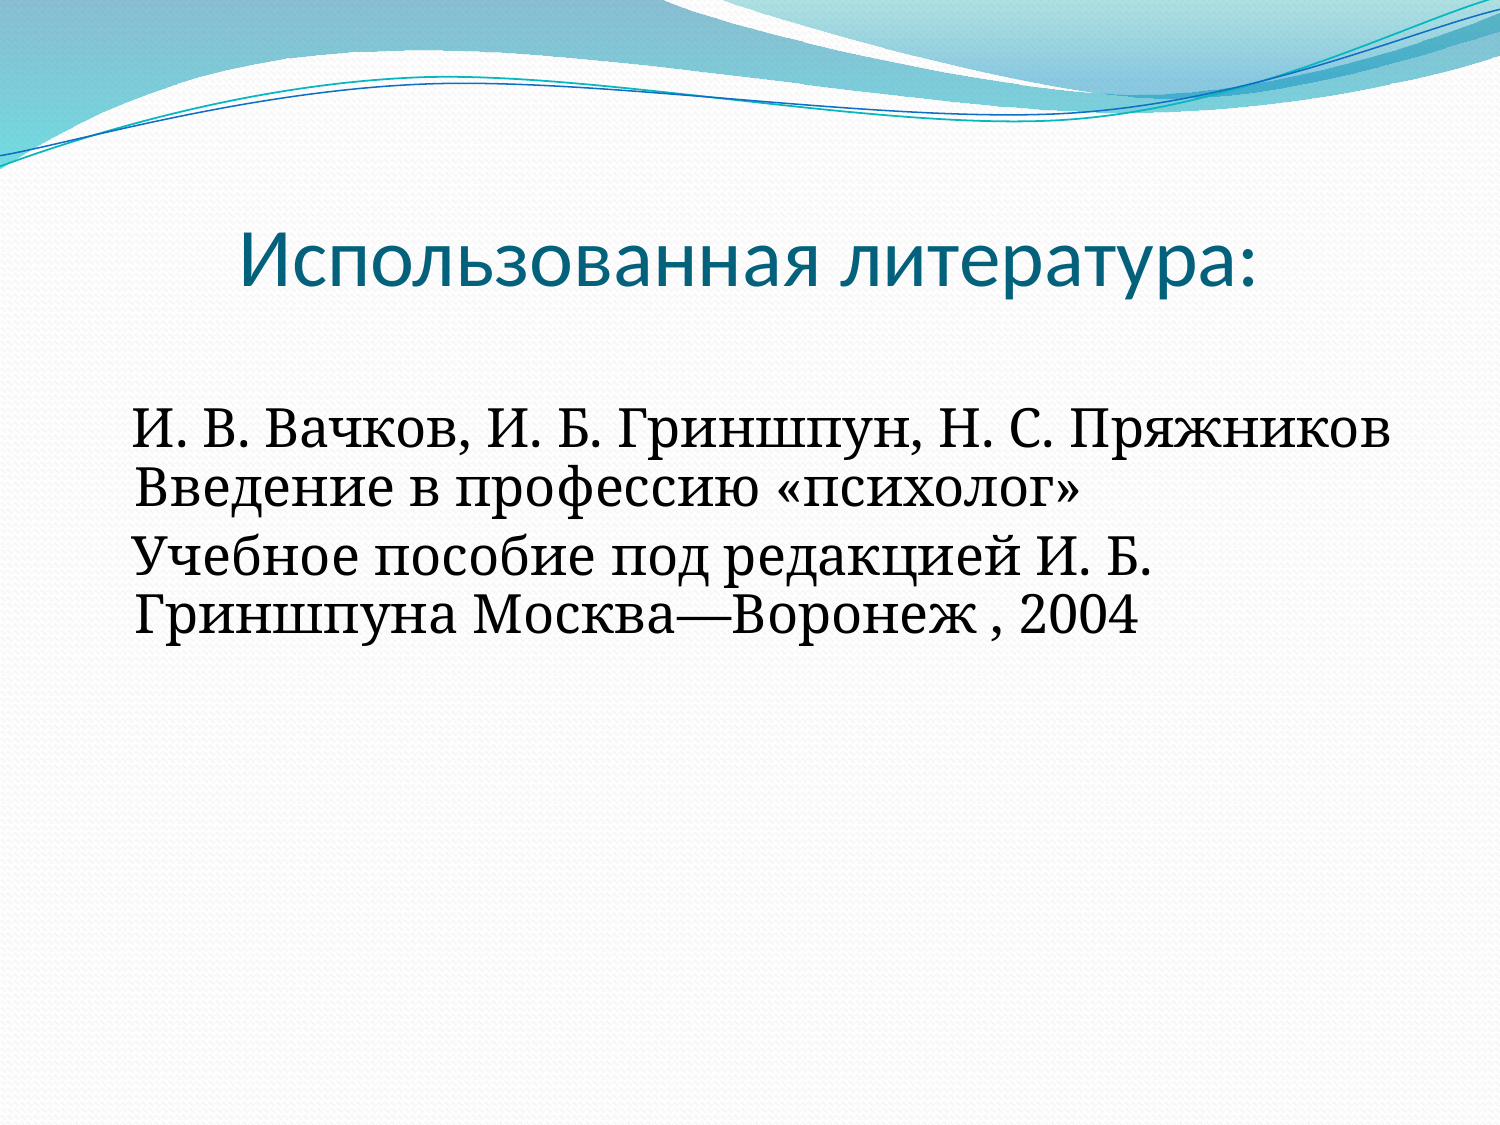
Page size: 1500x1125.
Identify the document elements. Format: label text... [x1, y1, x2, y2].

list И. В. Вачков, И. Б. Гриншпун, Н. С. Пряжников Введение в профессию «психолог» Учебное пособие под редакцией И. Б. Гриншпуна Москва—Воронеж , 2004 [75, 317, 1425, 1038]
title Использованная литература: [75, 115, 1425, 303]
